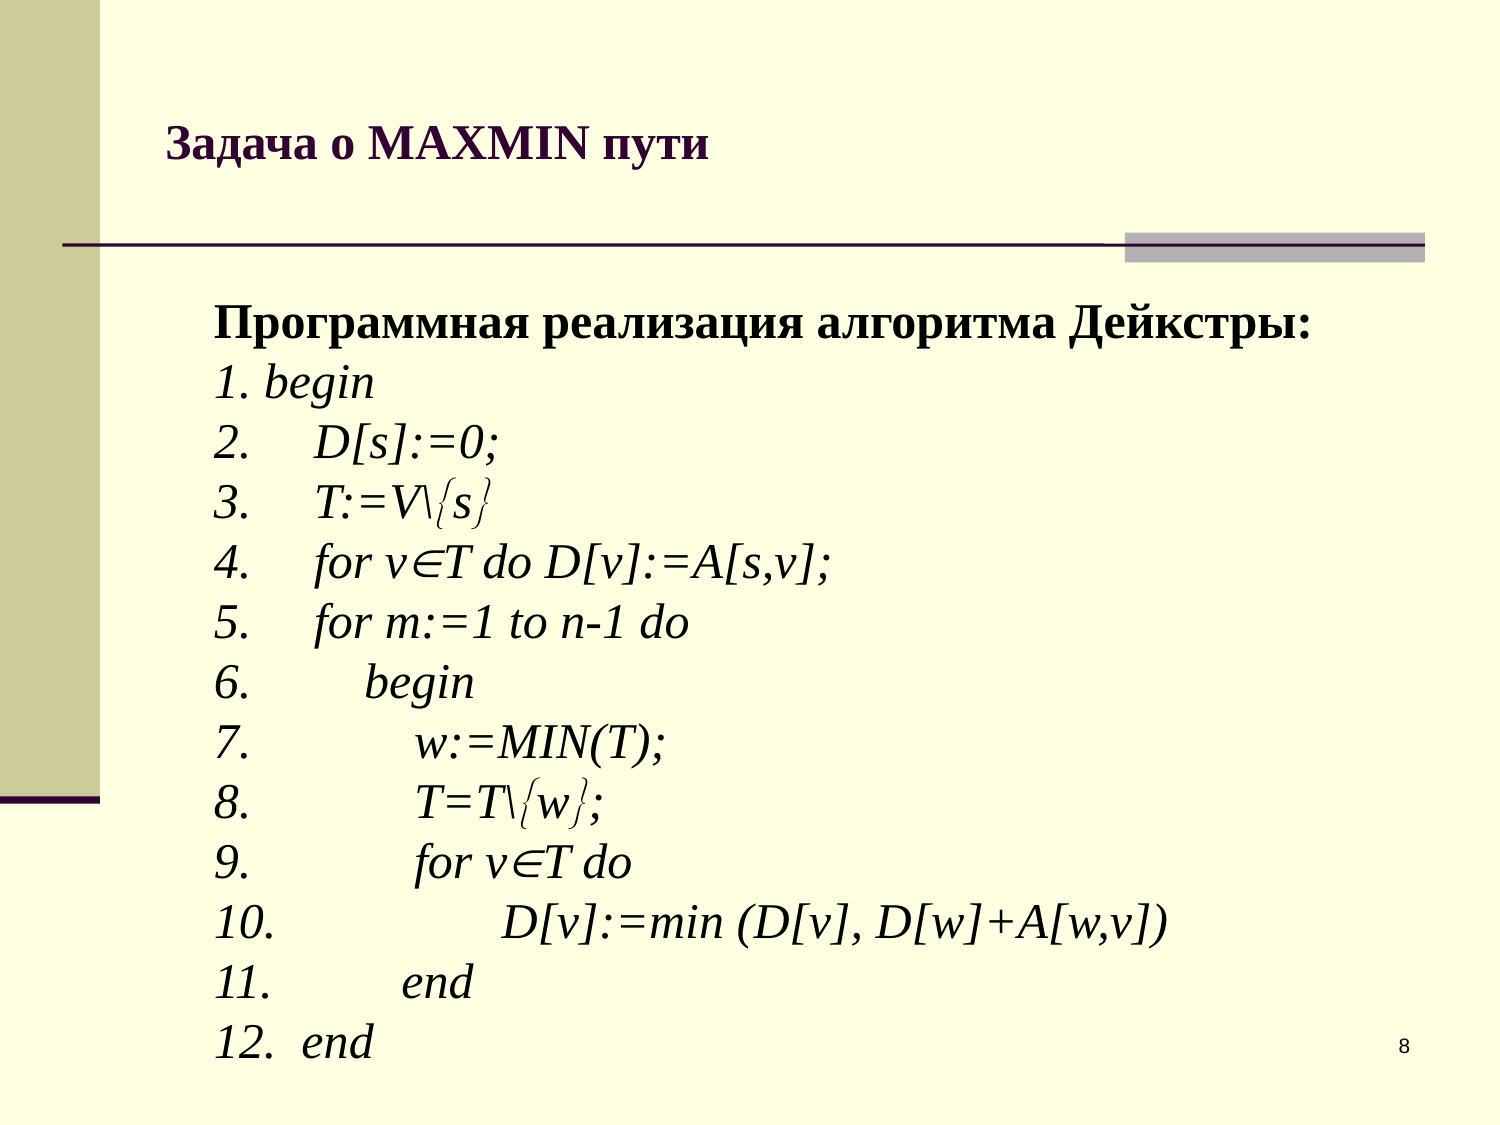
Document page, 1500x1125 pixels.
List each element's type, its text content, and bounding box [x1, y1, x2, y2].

text_box Программная реализация алгоритма Дейкстры: 1. begin 2. D[s]:=0; 3. T:=V\s 4. for vT do D[v]:=A[s,v]; 5. for m:=1 to n-1 do 6. begin 7. w:=MIN(T); 8. T=T\w; 9. for vT do 10. D[v]:=min (D[v], D[w]+A[w,v]) end 12. end [199, 281, 1430, 1125]
title Задача о MAXMIN пути [149, 45, 1426, 234]
